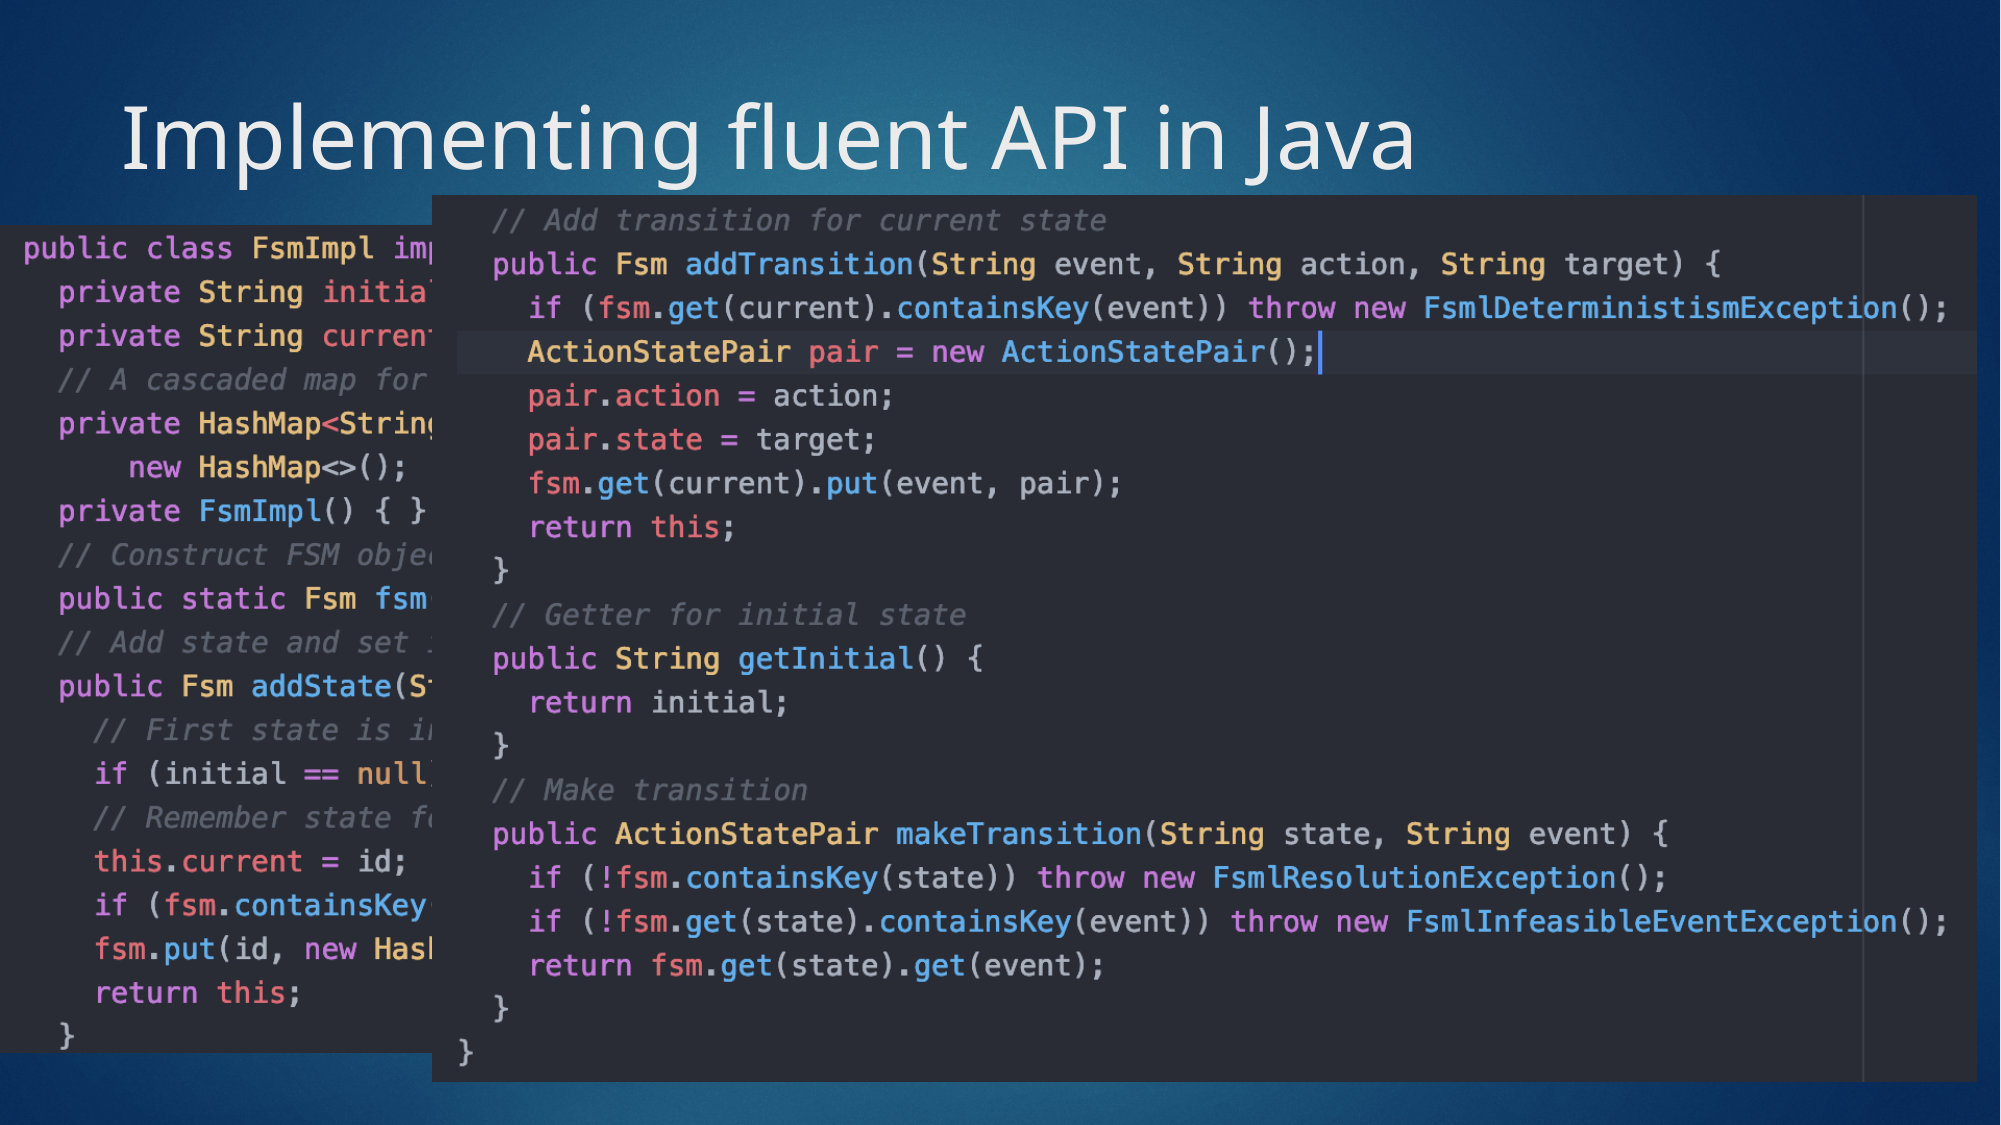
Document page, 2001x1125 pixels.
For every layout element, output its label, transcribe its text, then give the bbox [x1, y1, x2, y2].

title Implementing fluent API in Java [106, 74, 1649, 198]
picture [0, 195, 1977, 1082]
